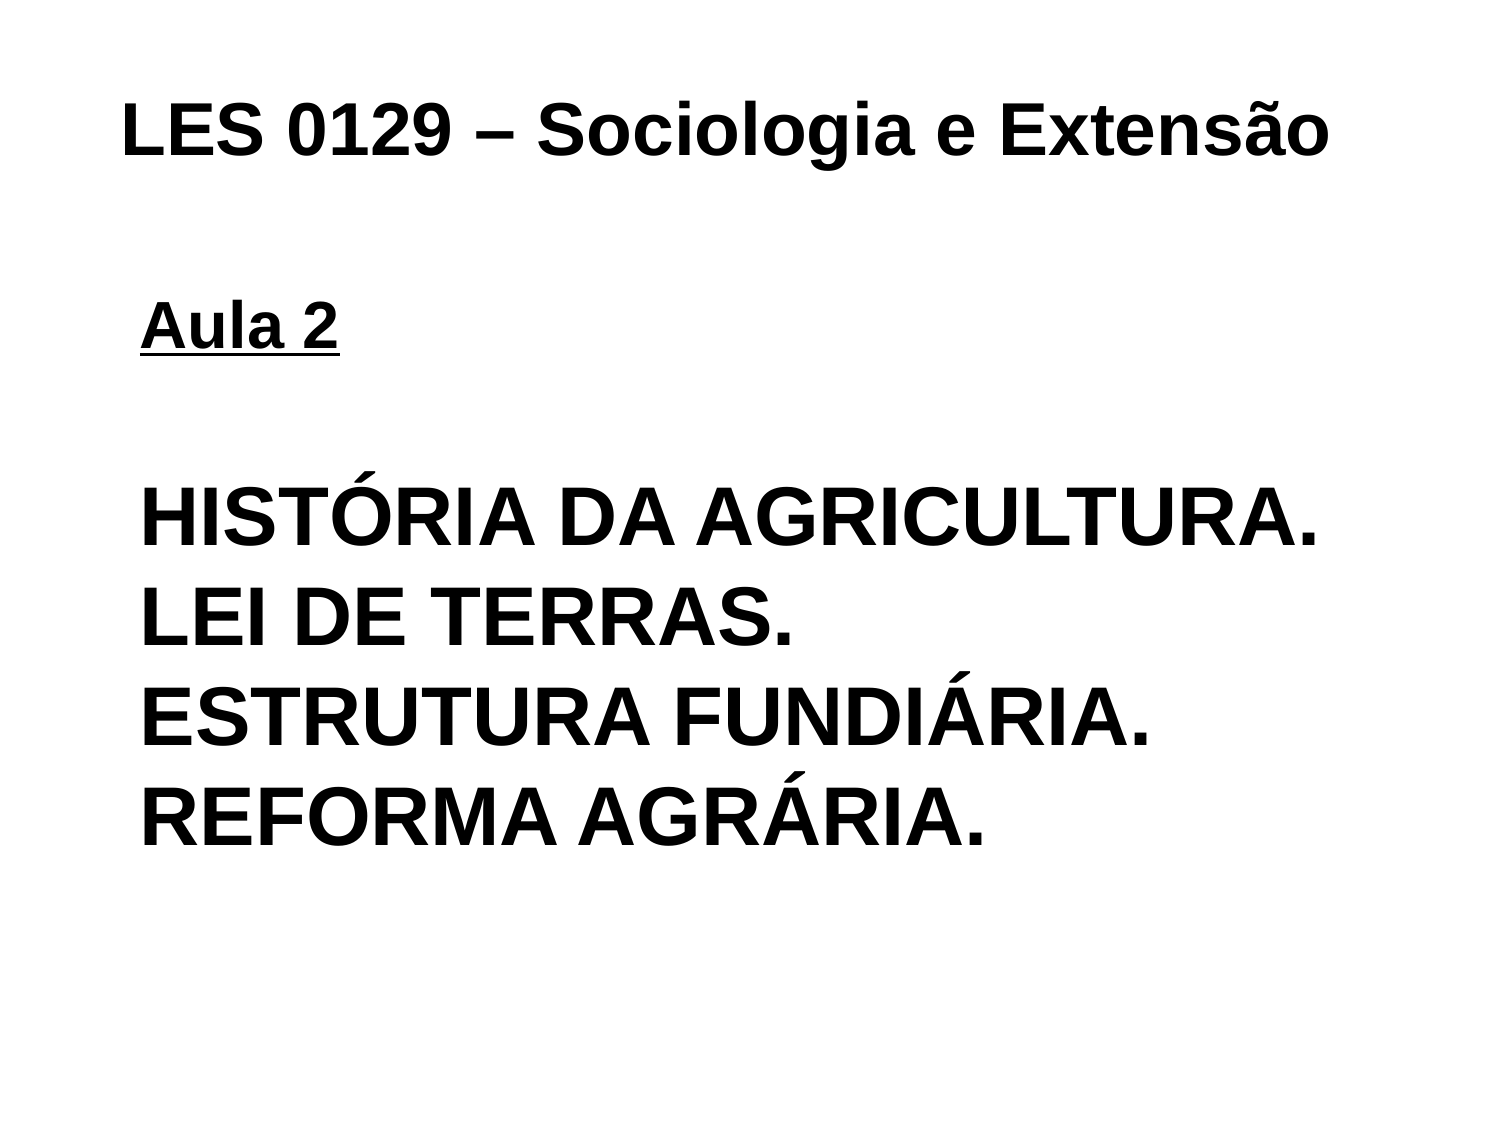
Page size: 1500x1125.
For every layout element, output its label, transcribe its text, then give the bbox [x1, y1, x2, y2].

title LES 0129 – Sociologia e Extensão [105, 50, 1381, 200]
text_box Aula 2 HISTÓRIA DA AGRICULTURA. LEI DE TERRAS. ESTRUTURA FUNDIÁRIA. REFORMA AGRÁRIA. [125, 224, 1363, 870]
